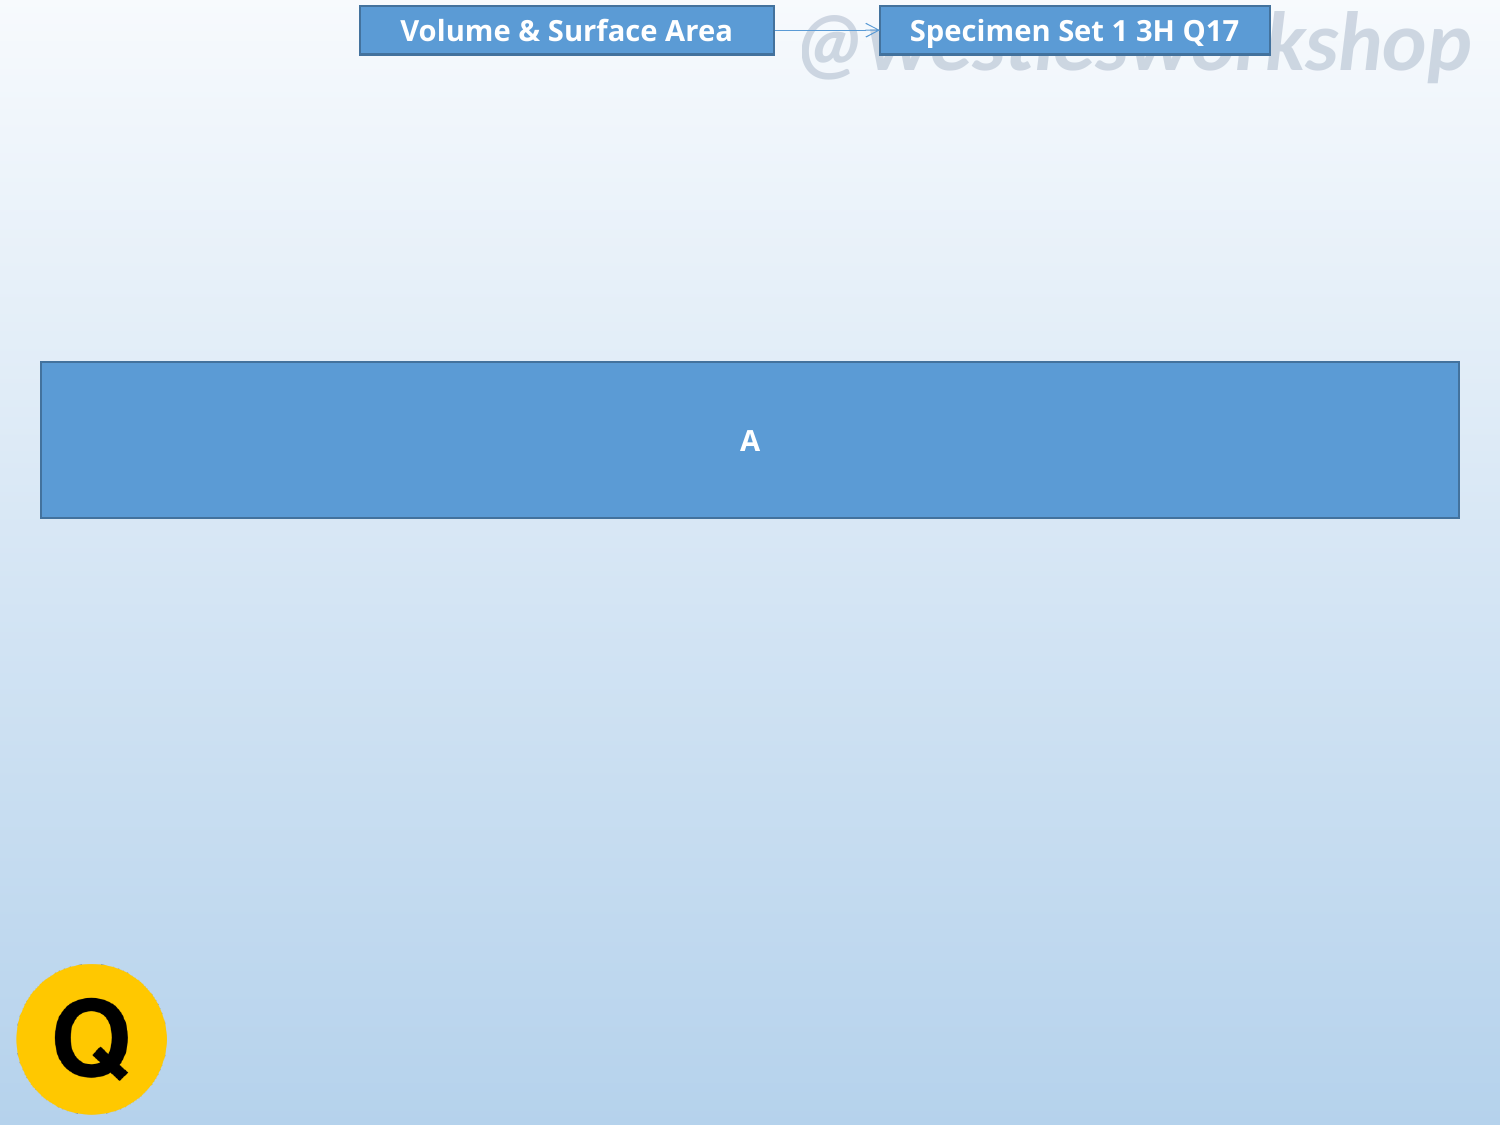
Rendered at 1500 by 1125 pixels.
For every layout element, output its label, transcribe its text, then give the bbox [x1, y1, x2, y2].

picture [0, 940, 191, 1125]
text_box Volume & Surface Area [359, 5, 775, 56]
text_box Specimen Set 1 3H Q17 [879, 5, 1271, 56]
picture [41, 361, 1459, 519]
